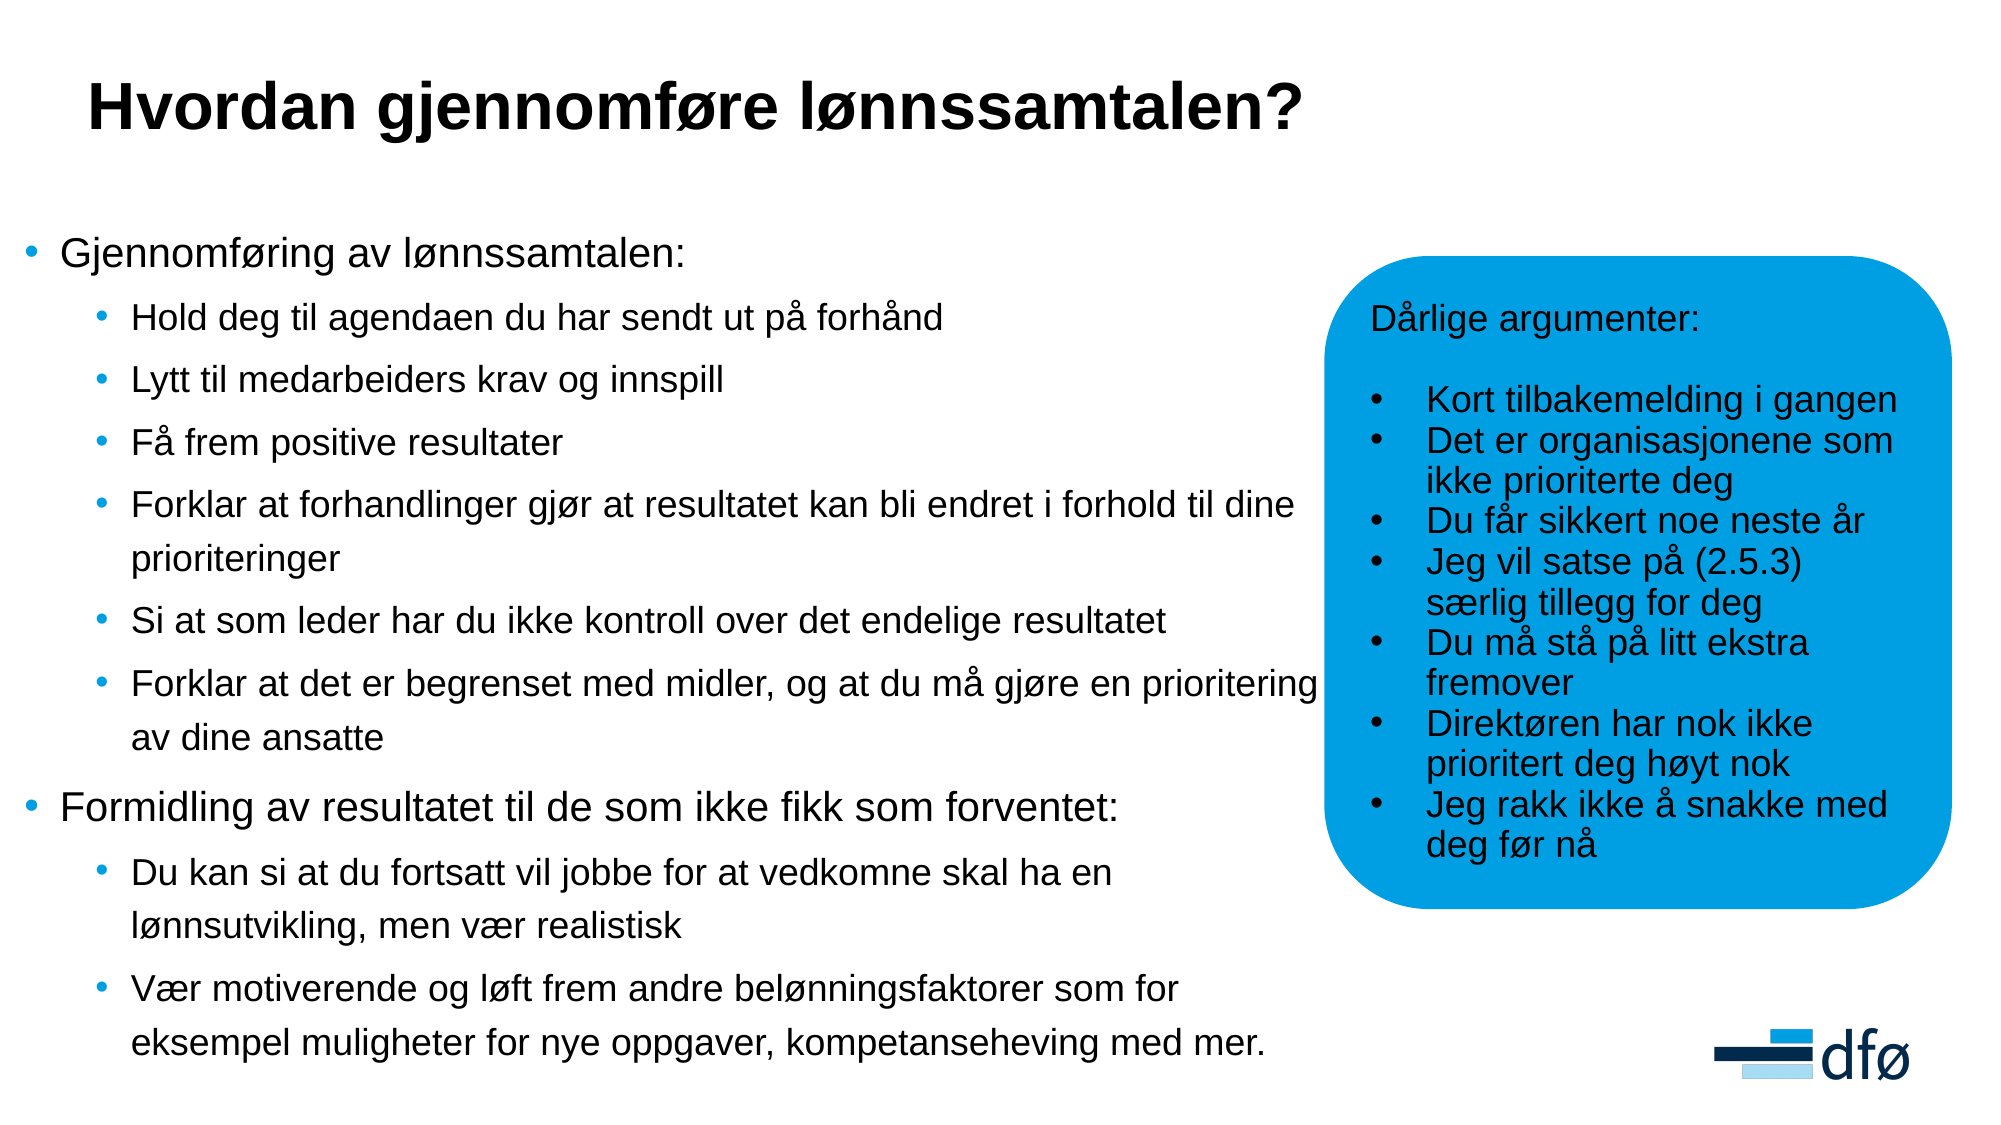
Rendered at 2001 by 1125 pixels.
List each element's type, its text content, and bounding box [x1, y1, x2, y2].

text_box Dårlige argumenter: Kort tilbakemelding i gangen Det er organisasjonene som ikke prioriterte deg Du får sikkert noe neste år Jeg vil satse på (2.5.3) særlig tillegg for deg Du må stå på litt ekstra fremover Direktøren har nok ikke prioritert deg høyt nok Jeg rakk ikke å snakke med deg før nå [1323, 254, 1953, 911]
title Hvordan gjennomføre lønnssamtalen? [87, 72, 1910, 188]
picture [1714, 1028, 1918, 1085]
list Gjennomføring av lønnssamtalen: Hold deg til agendaen du har sendt ut på forhånd Lytt til medarbeiders krav og innspill Få frem positive resultater Forklar at forhandlinger gjør at resultatet kan bli endret i forhold til dine prioriteringer Si at som leder har du ikke kontroll over det endelige resultatet Forklar at det er begrenset med midler, og at du må gjøre en prioritering av dine ansatte Formidling av resultatet til de som ikke fikk som forventet: Du kan si at du fortsatt vil jobbe for at vedkomne skal ha en lønnsutvikling, men vær realistisk Vær motiverende og løft frem andre belønningsfaktorer som for eksempel muligheter for nye oppgaver, kompetanseheving med mer. [24, 215, 1327, 911]
